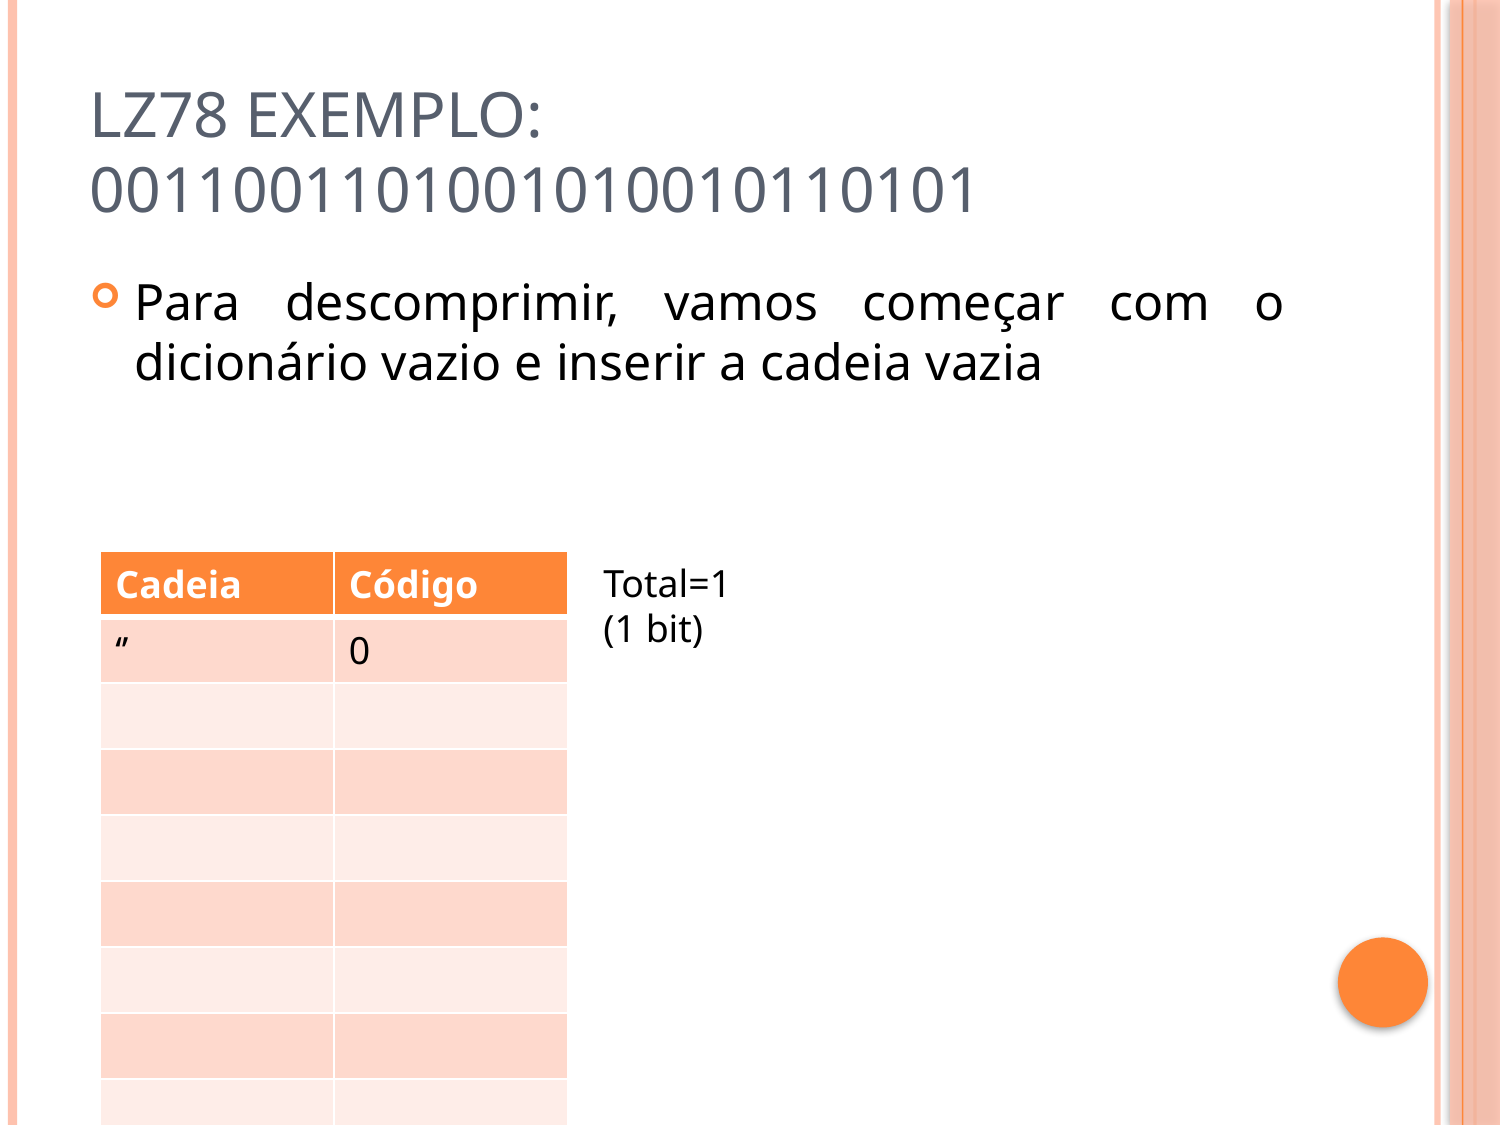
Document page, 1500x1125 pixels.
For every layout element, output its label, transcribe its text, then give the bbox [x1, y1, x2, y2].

table_cell [335, 1014, 567, 1078]
table_cell [335, 882, 567, 946]
table_cell ‘’ [101, 620, 333, 682]
table_cell [335, 1080, 567, 1125]
table_cell [335, 684, 567, 748]
table_cell [335, 948, 567, 1012]
table_cell 0 [335, 620, 567, 682]
table_cell [101, 684, 333, 748]
table_cell [101, 1080, 333, 1125]
text_box Total=1 (1 bit) [588, 552, 747, 658]
table_cell [101, 1014, 333, 1078]
table_header Cadeia [101, 552, 333, 614]
table_cell [101, 882, 333, 946]
list Para descomprimir, vamos começar com o dicionário vazio e inserir a cadeia vazia [75, 262, 1300, 1062]
table_cell [101, 816, 333, 880]
table_cell [101, 750, 333, 814]
table_cell [335, 816, 567, 880]
title LZ78 Exemplo: 0011001101001010010110101 [75, 45, 1300, 233]
table_cell [101, 948, 333, 1012]
table_header Código [335, 552, 567, 614]
table_cell [335, 750, 567, 814]
